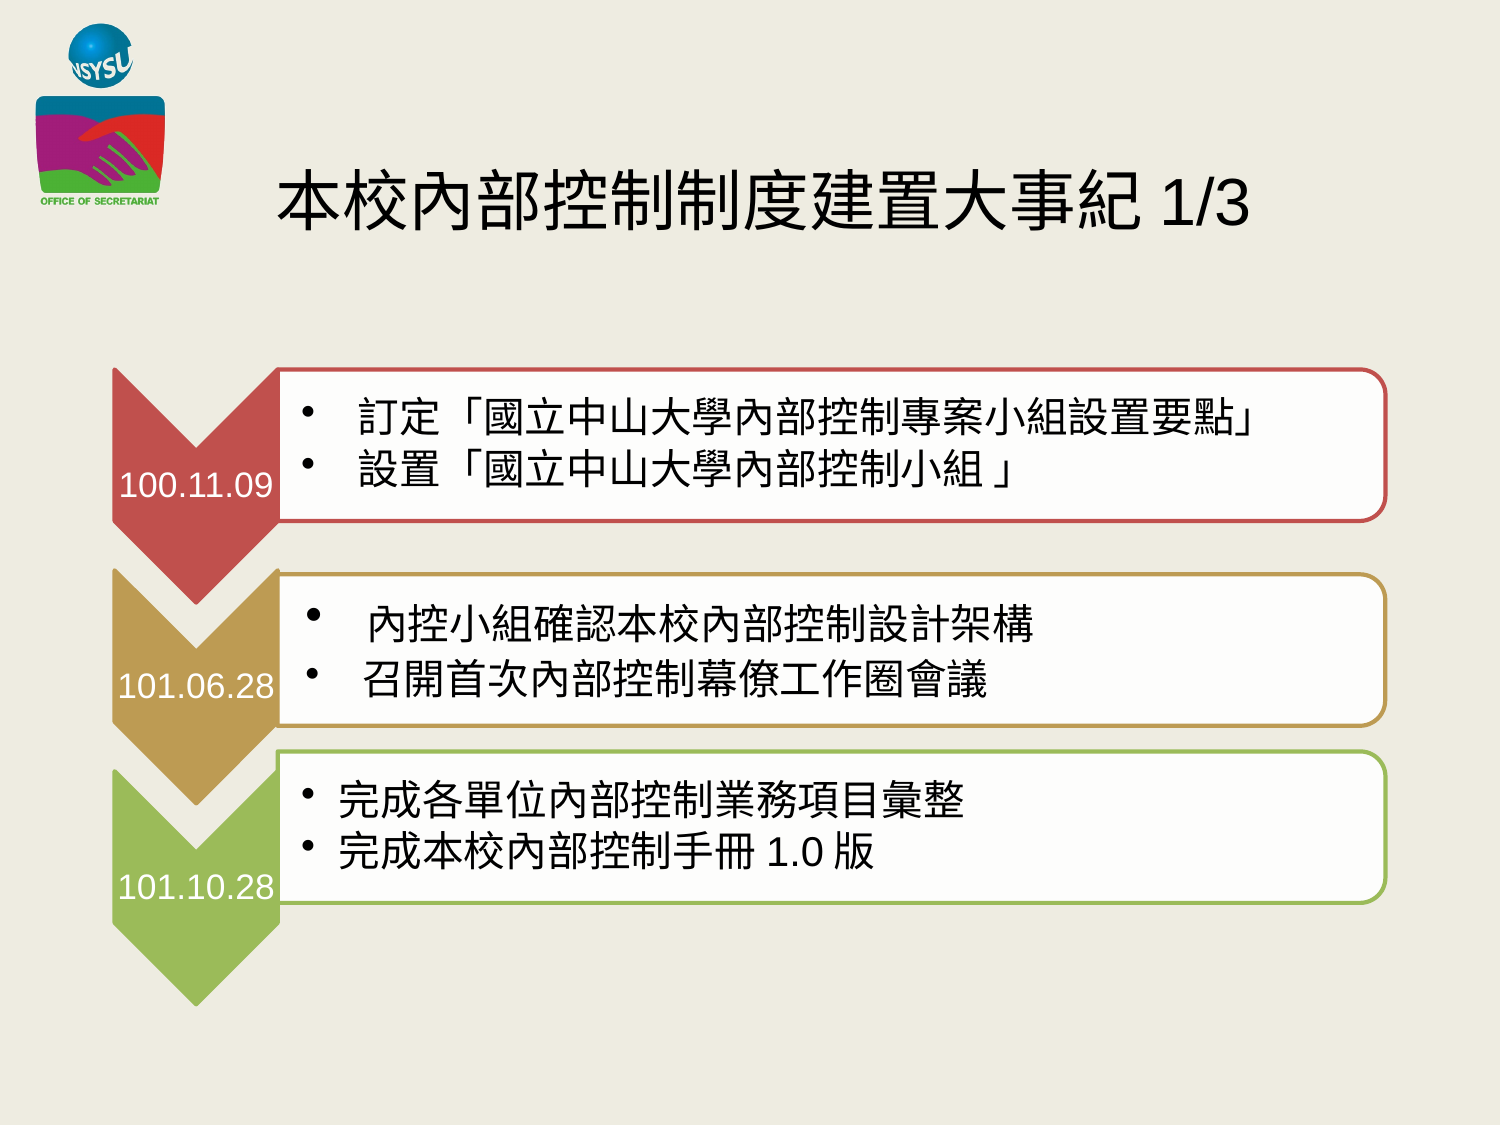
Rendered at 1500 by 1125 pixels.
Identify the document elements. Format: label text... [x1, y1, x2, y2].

title 本校內部控制制度建置大事紀1/3 [88, 105, 1439, 293]
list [114, 368, 1386, 1006]
picture [17, 4, 184, 223]
